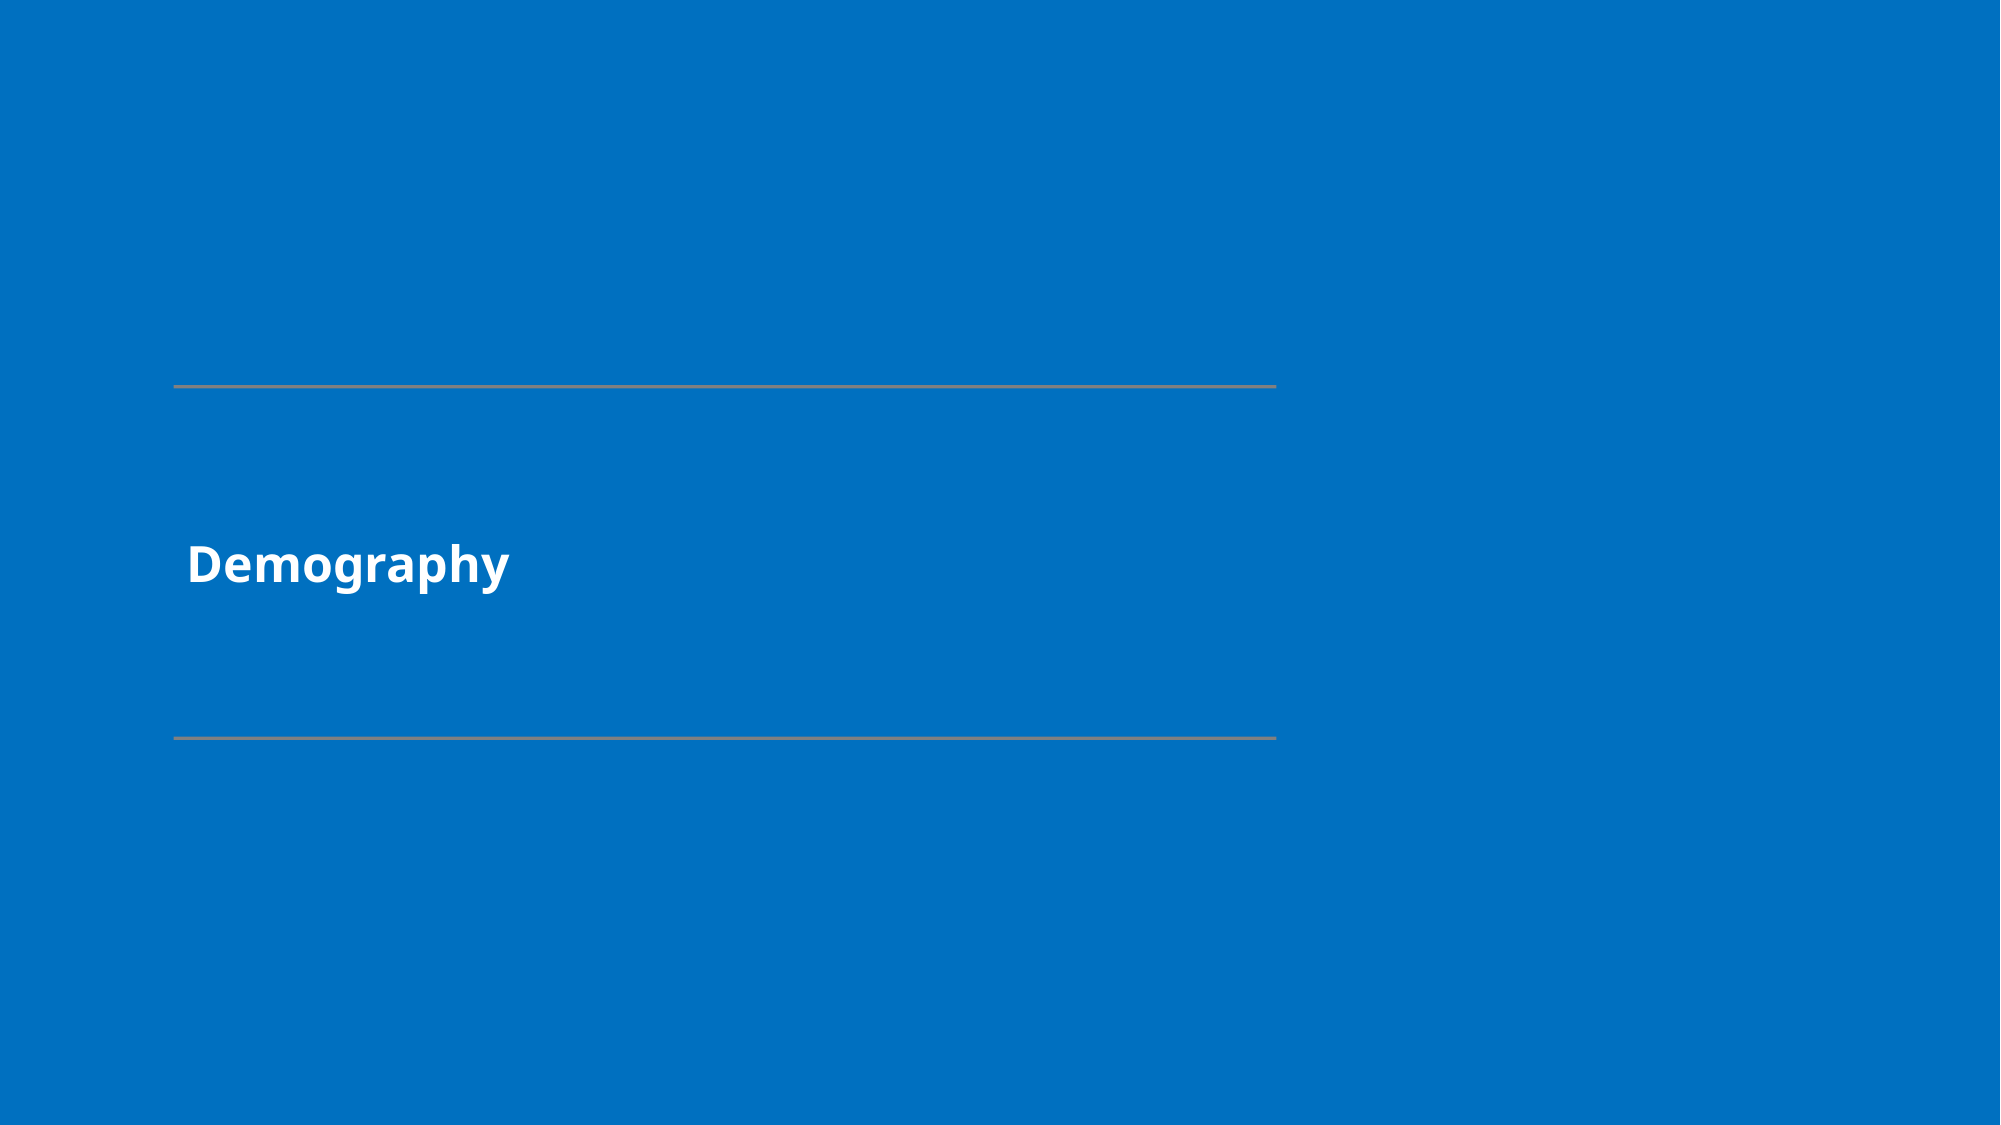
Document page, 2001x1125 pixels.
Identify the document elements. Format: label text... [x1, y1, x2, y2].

title Demography [171, 396, 1239, 729]
